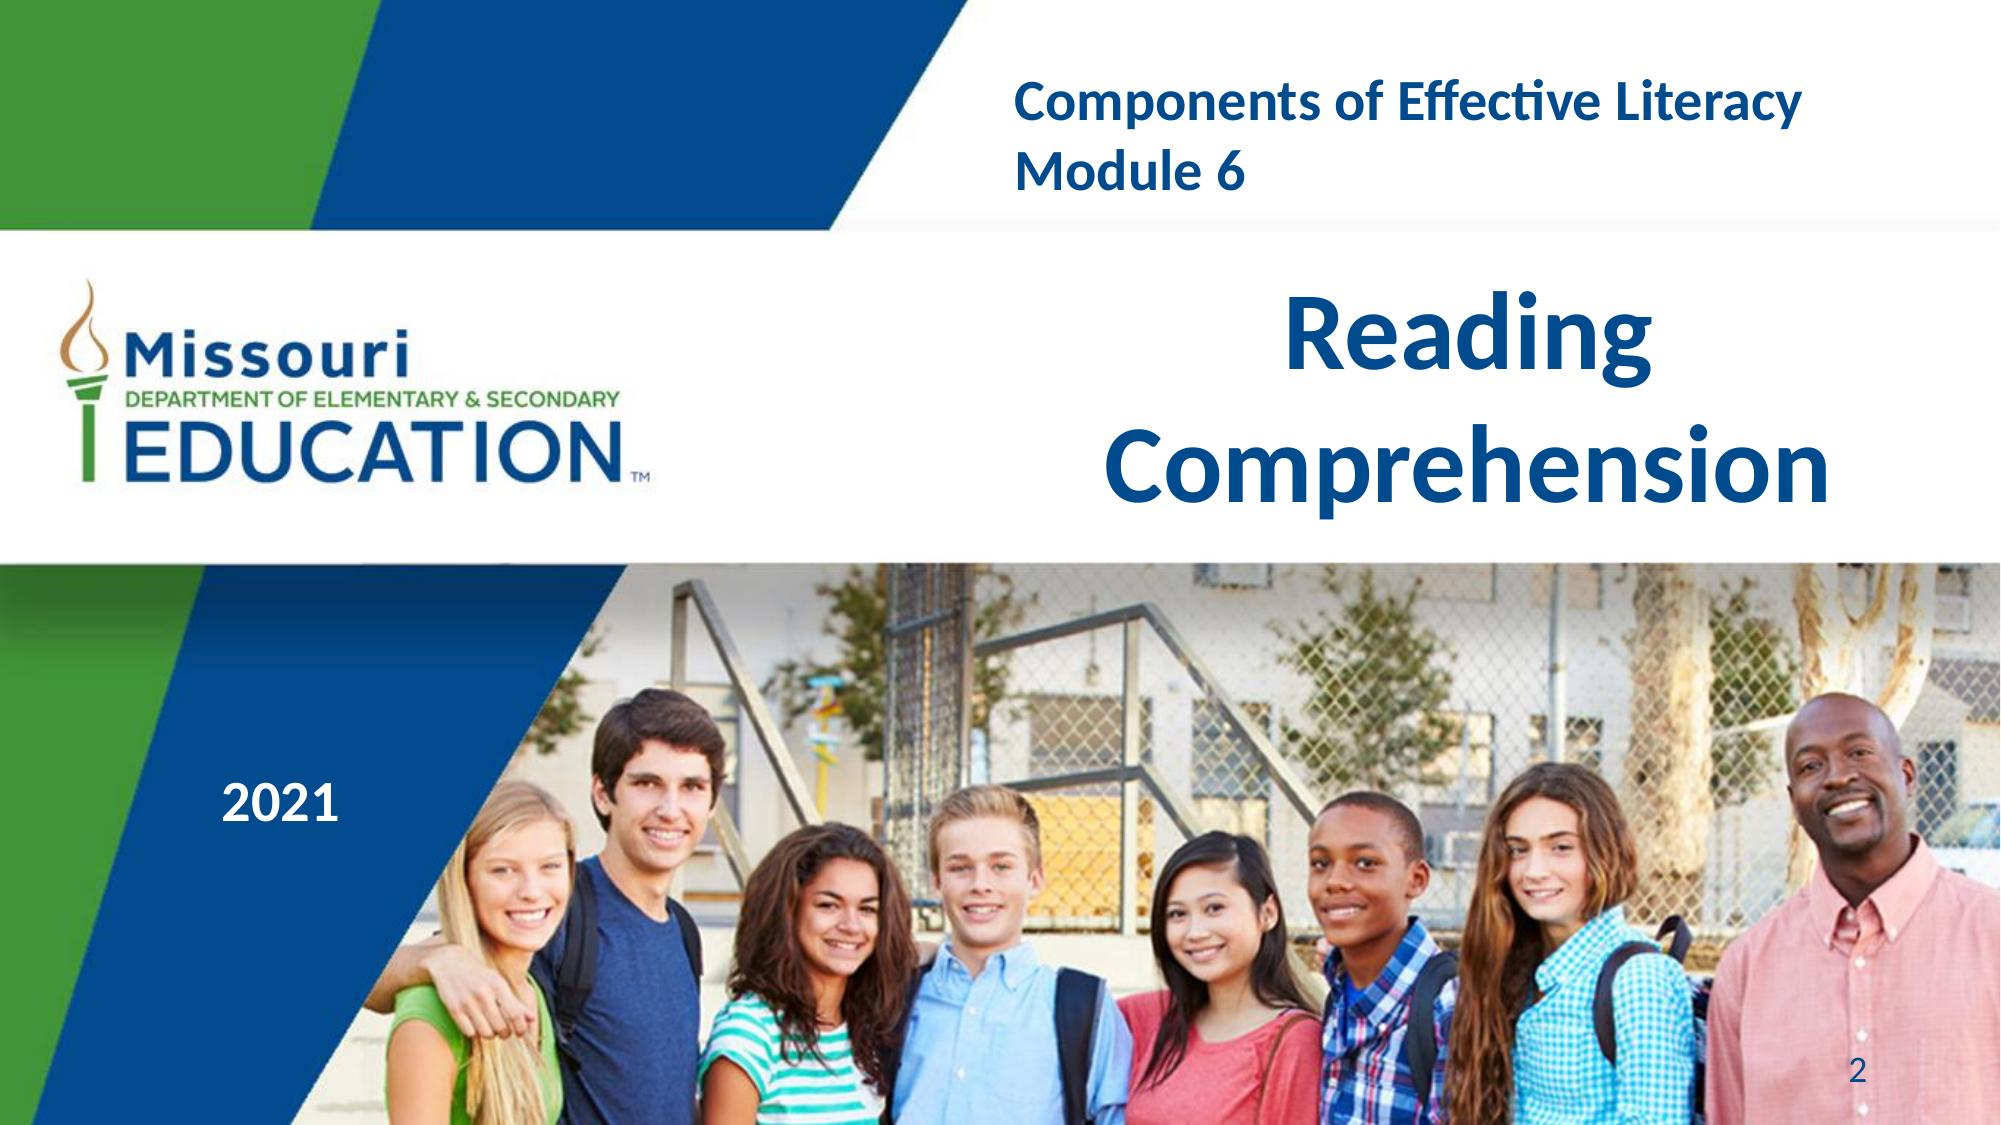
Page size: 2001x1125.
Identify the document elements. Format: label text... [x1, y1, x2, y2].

text_box Components of Effective Literacy Module 6 [999, 54, 1938, 210]
slide_number 2 [1833, 1037, 2000, 1098]
title Reading Comprehension [999, 245, 1938, 538]
picture [0, 0, 2001, 1125]
text_box 2021 [206, 748, 1816, 849]
